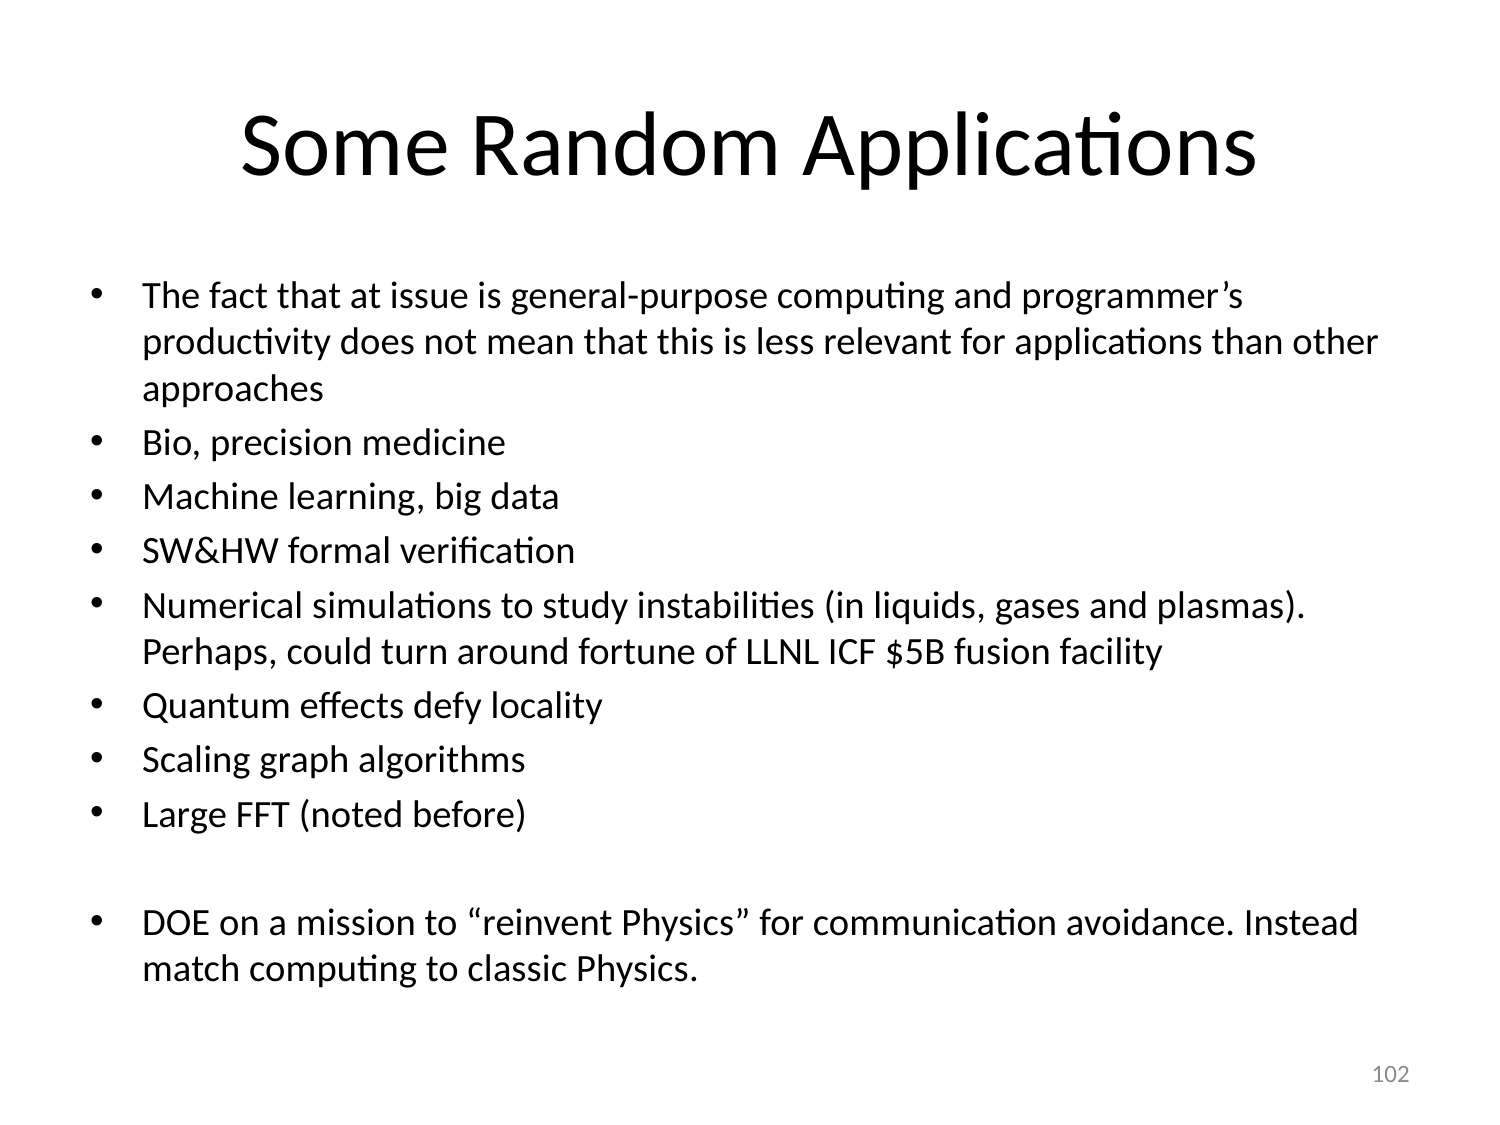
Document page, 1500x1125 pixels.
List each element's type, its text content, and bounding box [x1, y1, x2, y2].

list The fact that at issue is general-purpose computing and programmer’s productivity does not mean that this is less relevant for applications than other approaches Bio, precision medicine Machine learning, big data SW&HW formal verification Numerical simulations to study instabilities (in liquids, gases and plasmas). Perhaps, could turn around fortune of LLNL ICF $5B fusion facility Quantum effects defy locality Scaling graph algorithms Large FFT (noted before) DOE on a mission to “reinvent Physics” for communication avoidance. Instead match computing to classic Physics. [75, 262, 1425, 1005]
title Some Random Applications [75, 45, 1425, 233]
slide_number 102 [1074, 1042, 1425, 1103]
